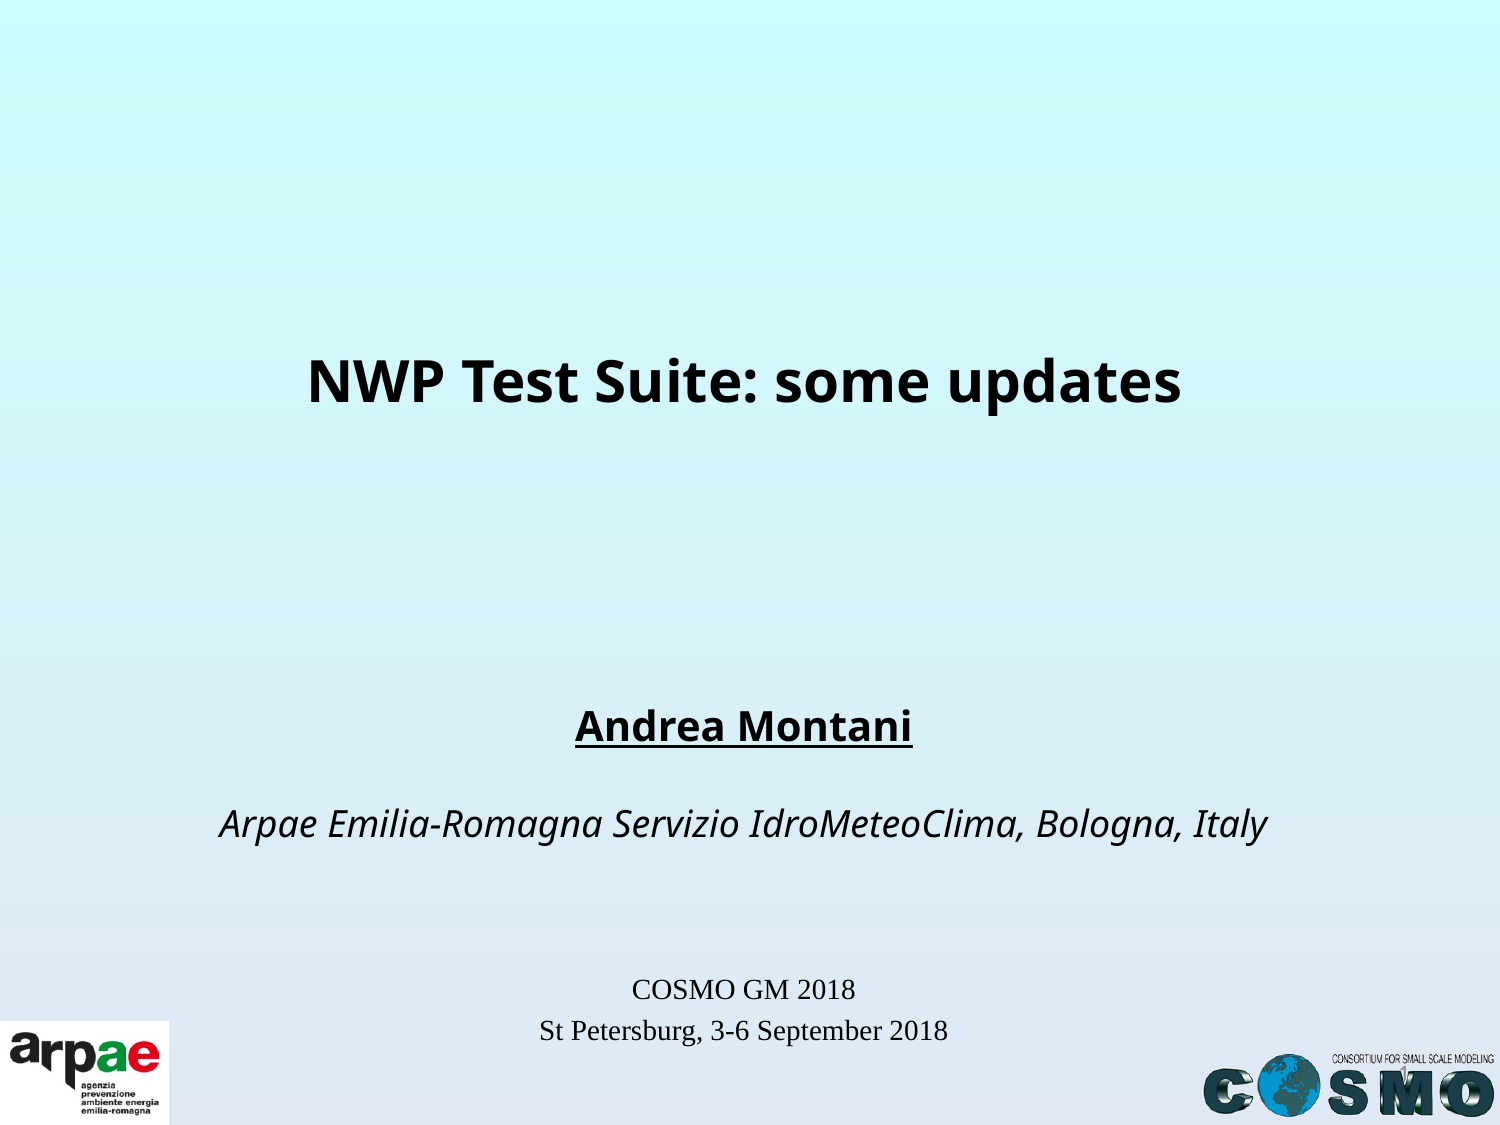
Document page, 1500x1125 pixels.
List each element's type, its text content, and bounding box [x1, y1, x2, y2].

title NWP Test Suite: some updates [5, 220, 1483, 539]
subtitle Andrea Montani Arpae Emilia-Romagna Servizio IdroMeteoClima, Bologna, Italy [5, 692, 1483, 858]
picture [0, 1021, 169, 1125]
picture [1202, 1052, 1495, 1118]
slide_number 1 [1074, 1042, 1425, 1103]
text_box COSMO GM 2018 St Petersburg, 3-6 September 2018 [5, 962, 1483, 1052]
